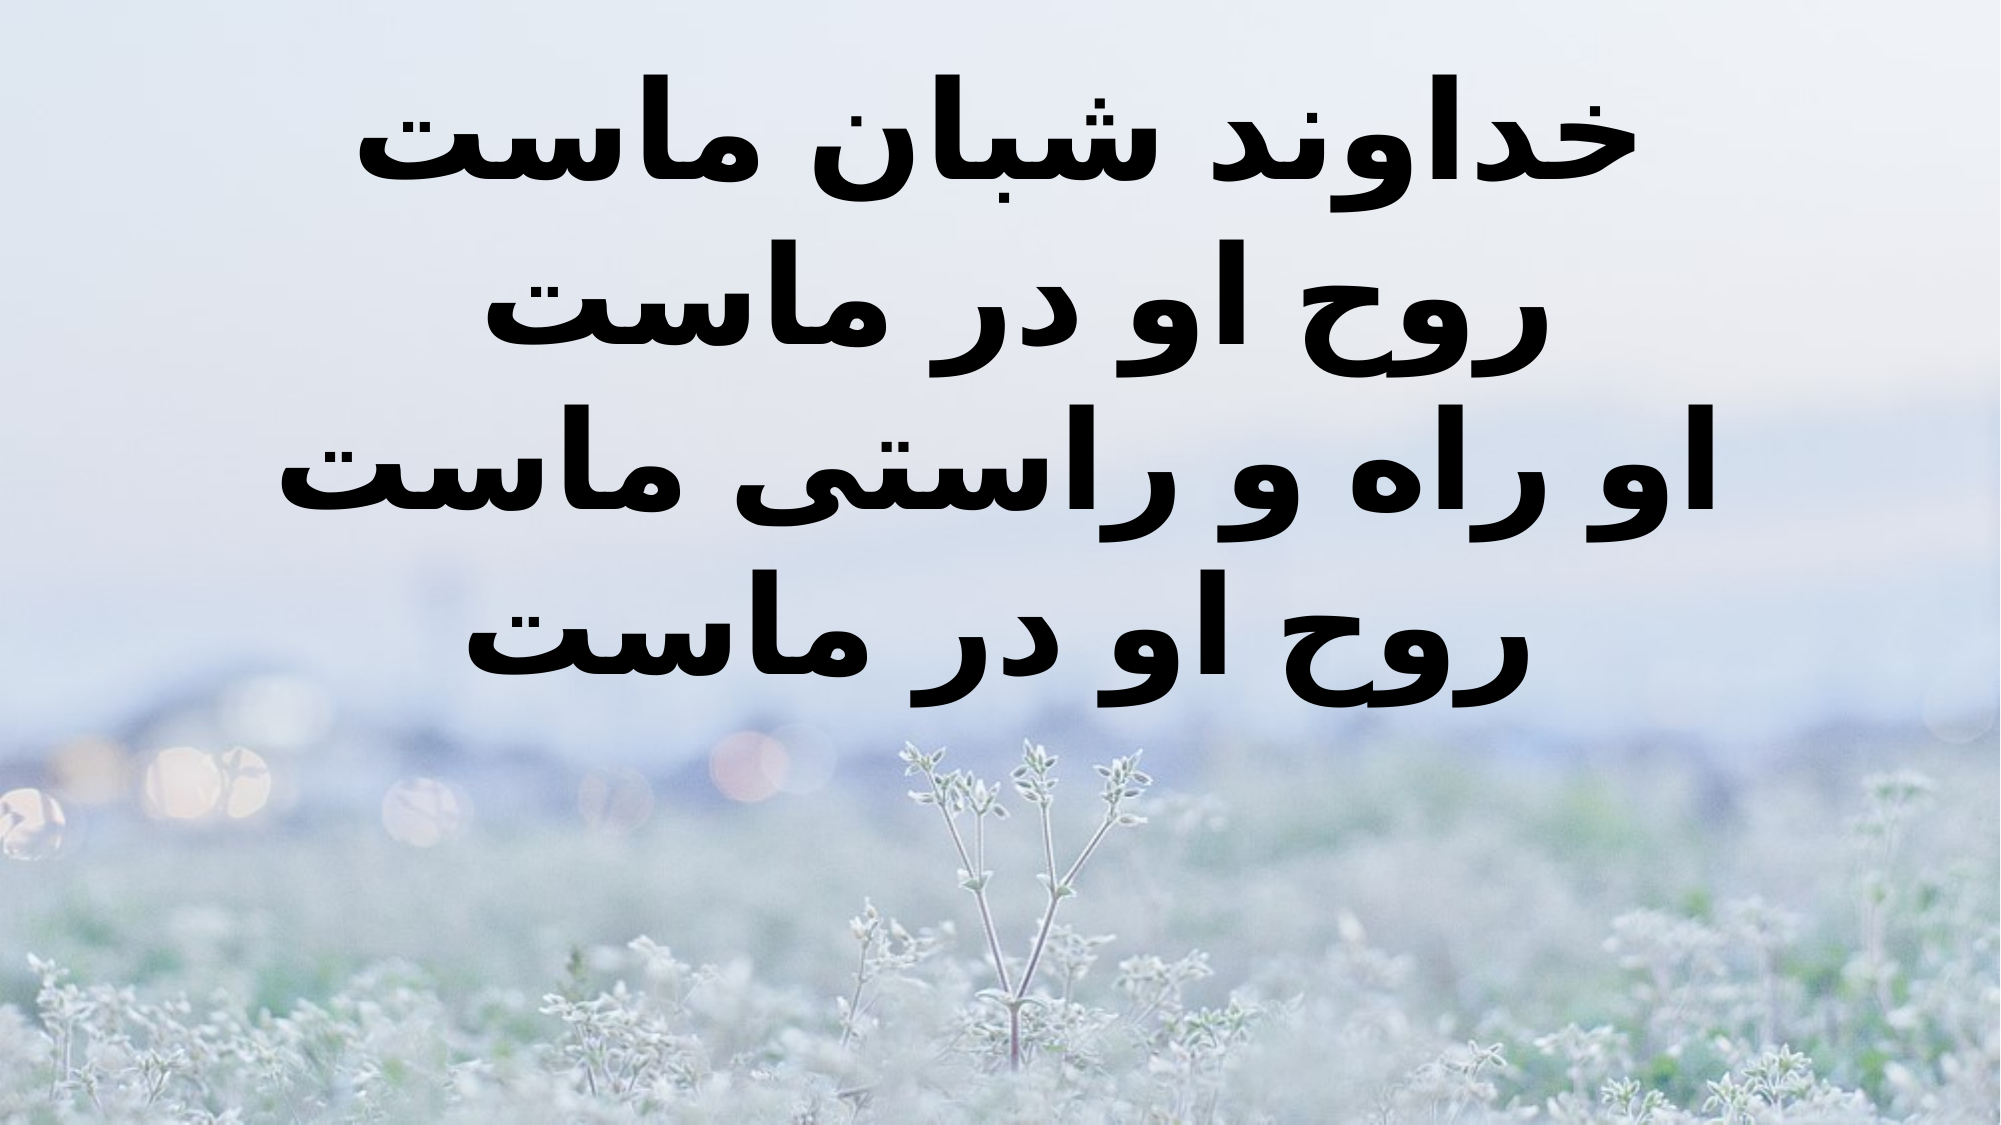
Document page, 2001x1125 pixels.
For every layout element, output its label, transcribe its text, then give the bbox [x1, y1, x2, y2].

picture [0, 0, 2001, 1125]
text_box خداوند شبان ماست روح او در ماست او راه و راستی ماست روح او در ماست [0, 0, 2000, 710]
